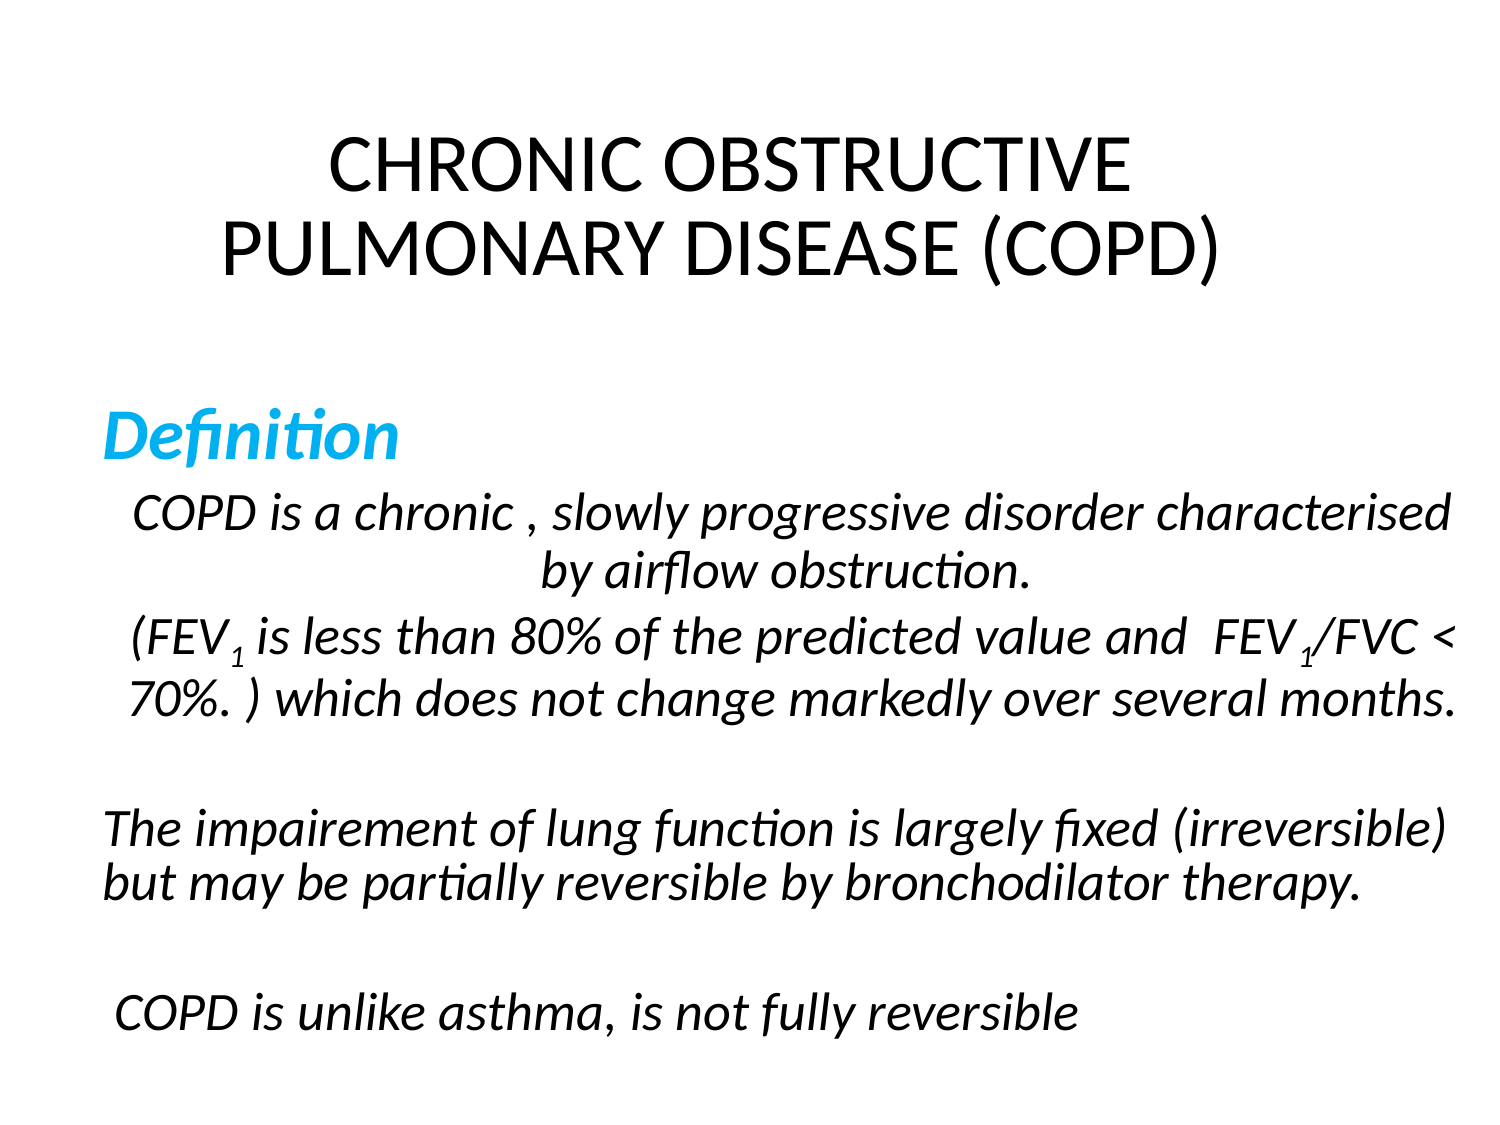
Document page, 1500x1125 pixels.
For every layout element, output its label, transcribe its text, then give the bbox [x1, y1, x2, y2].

subtitle Definition COPD is a chronic , slowly progressive disorder characterised by airflow obstruction. (FEV1 is less than 80% of the predicted value and FEV1/FVC < 70%. ) which does not change markedly over several months. The impairement of lung function is largely fixed (irreversible) but may be partially reversible by bronchodilator therapy. COPD is unlike asthma, is not fully reversible [87, 324, 1500, 1101]
title CHRONIC OBSTRUCTIVE PULMONARY DISEASE (COPD) [87, 112, 1376, 313]
